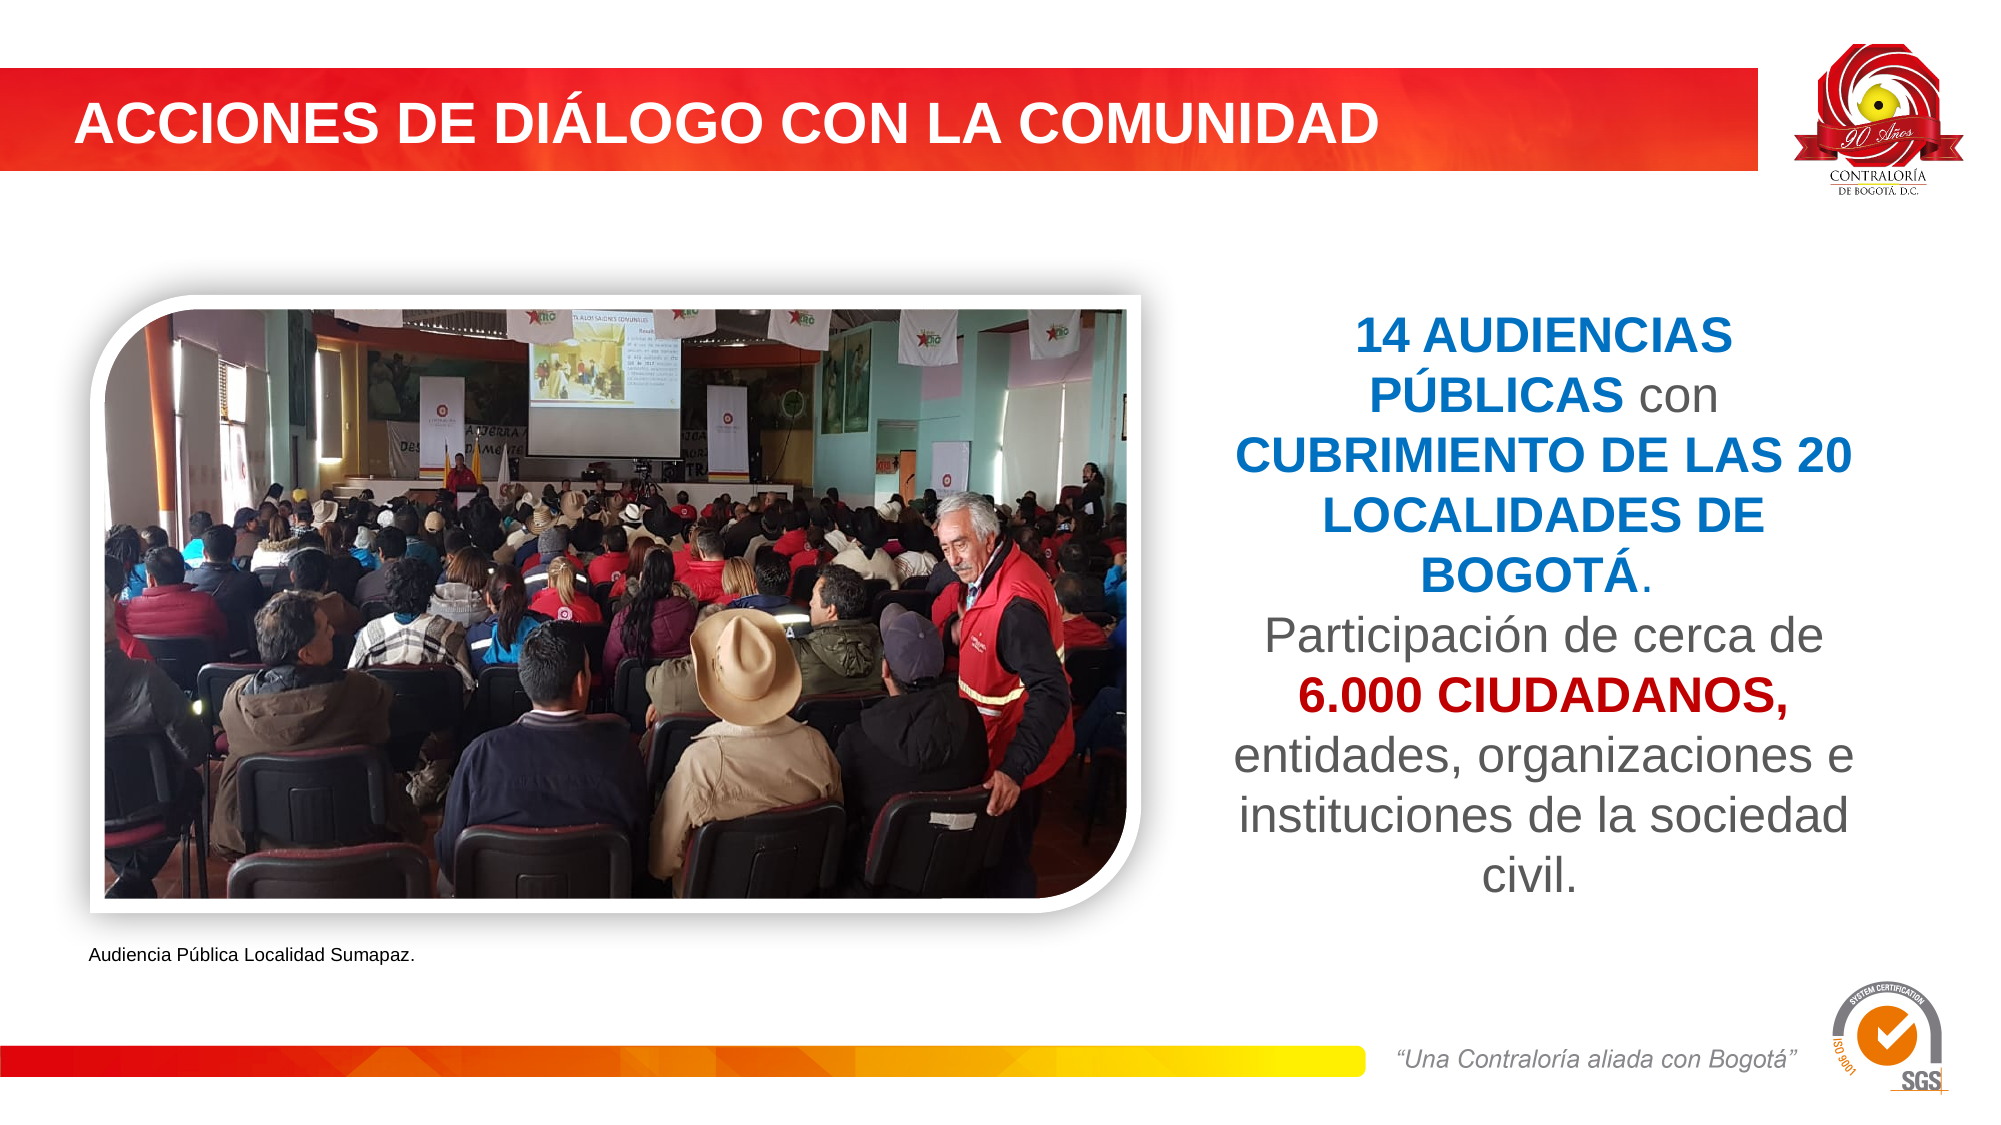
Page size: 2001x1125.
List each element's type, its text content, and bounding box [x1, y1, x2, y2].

text_box Audiencia Pública Localidad Sumapaz. [73, 935, 448, 973]
text_box 14 AUDIENCIAS PÚBLICAS con CUBRIMIENTO DE LAS 20 LOCALIDADES DE BOGOTÁ. Participación de cerca de 6.000 CIUDADANOS, entidades, organizaciones e instituciones de la sociedad civil. [1217, 294, 1871, 910]
picture [0, 0, 2001, 1125]
